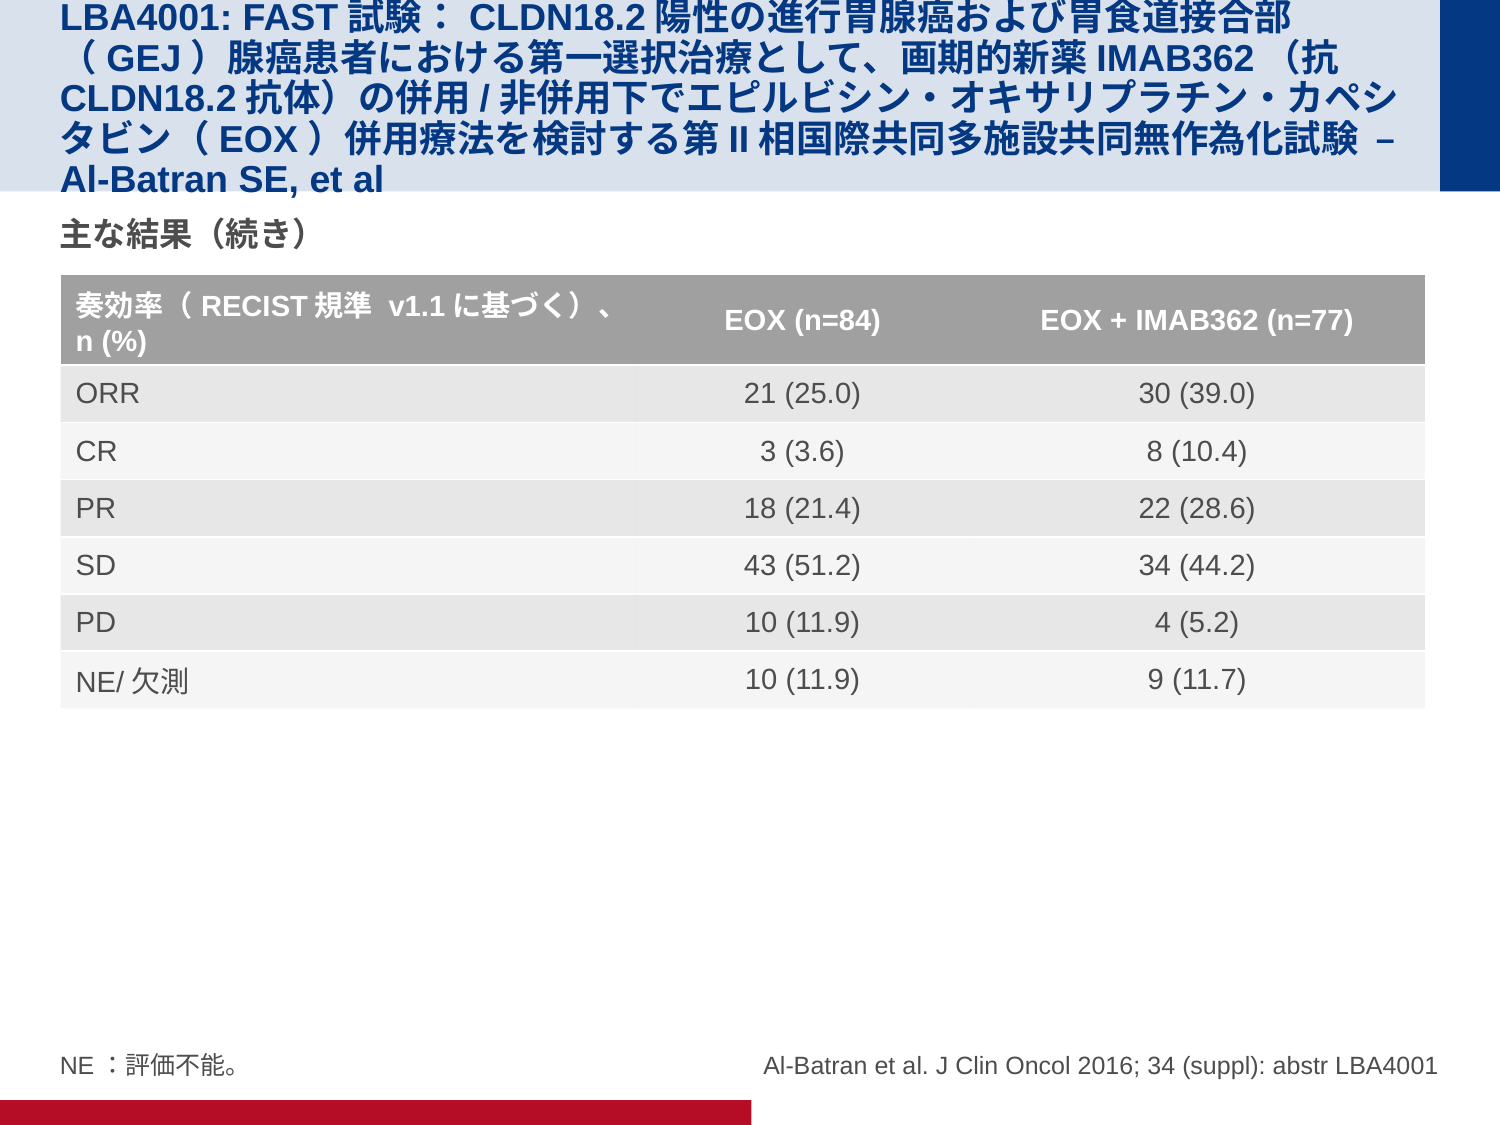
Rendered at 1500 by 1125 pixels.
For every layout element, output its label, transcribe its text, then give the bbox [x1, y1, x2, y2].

table_cell 3 (3.6) [636, 423, 969, 479]
table_cell 4 (5.2) [969, 595, 1425, 650]
table_cell PR [61, 480, 636, 536]
table_cell 30 (39.0) [969, 366, 1425, 422]
table_cell 43 (51.2) [636, 538, 969, 593]
table_header EOX (n=84) [636, 275, 969, 364]
table_cell 8 (10.4) [969, 423, 1425, 479]
table_cell 10 (11.9) [636, 652, 969, 708]
table_cell 9 (11.7) [969, 652, 1425, 708]
table_cell NE/欠測 [61, 652, 636, 708]
table_header EOX + IMAB362 (n=77) [969, 275, 1425, 364]
title LBA4001: FAST試験：CLDN18.2陽性の進行胃腺癌および胃食道接合部（GEJ）腺癌患者における第一選択治療として、画期的新薬IMAB362（抗CLDN18.2抗体）の併用/非併用下でエピルビシン・オキサリプラチン・カペシタビン（EOX）併用療法を検討する第II相国際共同多施設共同無作為化試験 – Al-Batran SE, et al [59, 29, 1412, 162]
table_cell 34 (44.2) [969, 538, 1425, 593]
table_cell 10 (11.9) [636, 595, 969, 650]
list Al-Batran et al. J Clin Oncol 2016; 34 (suppl): abstr LBA4001 [762, 999, 1441, 1080]
table_header 奏効率（RECIST規準 v1.1に基づく）、n (%) [61, 275, 636, 364]
table_cell CR [61, 423, 636, 479]
table_cell 22 (28.6) [969, 480, 1425, 536]
table_cell SD [61, 538, 636, 593]
table_cell 21 (25.0) [636, 366, 969, 422]
table_cell ORR [61, 366, 636, 422]
table_cell PD [61, 595, 636, 650]
table_cell 18 (21.4) [636, 480, 969, 536]
list 主な結果（続き） [59, 205, 1441, 985]
list NE：評価不能。 [59, 1037, 738, 1080]
